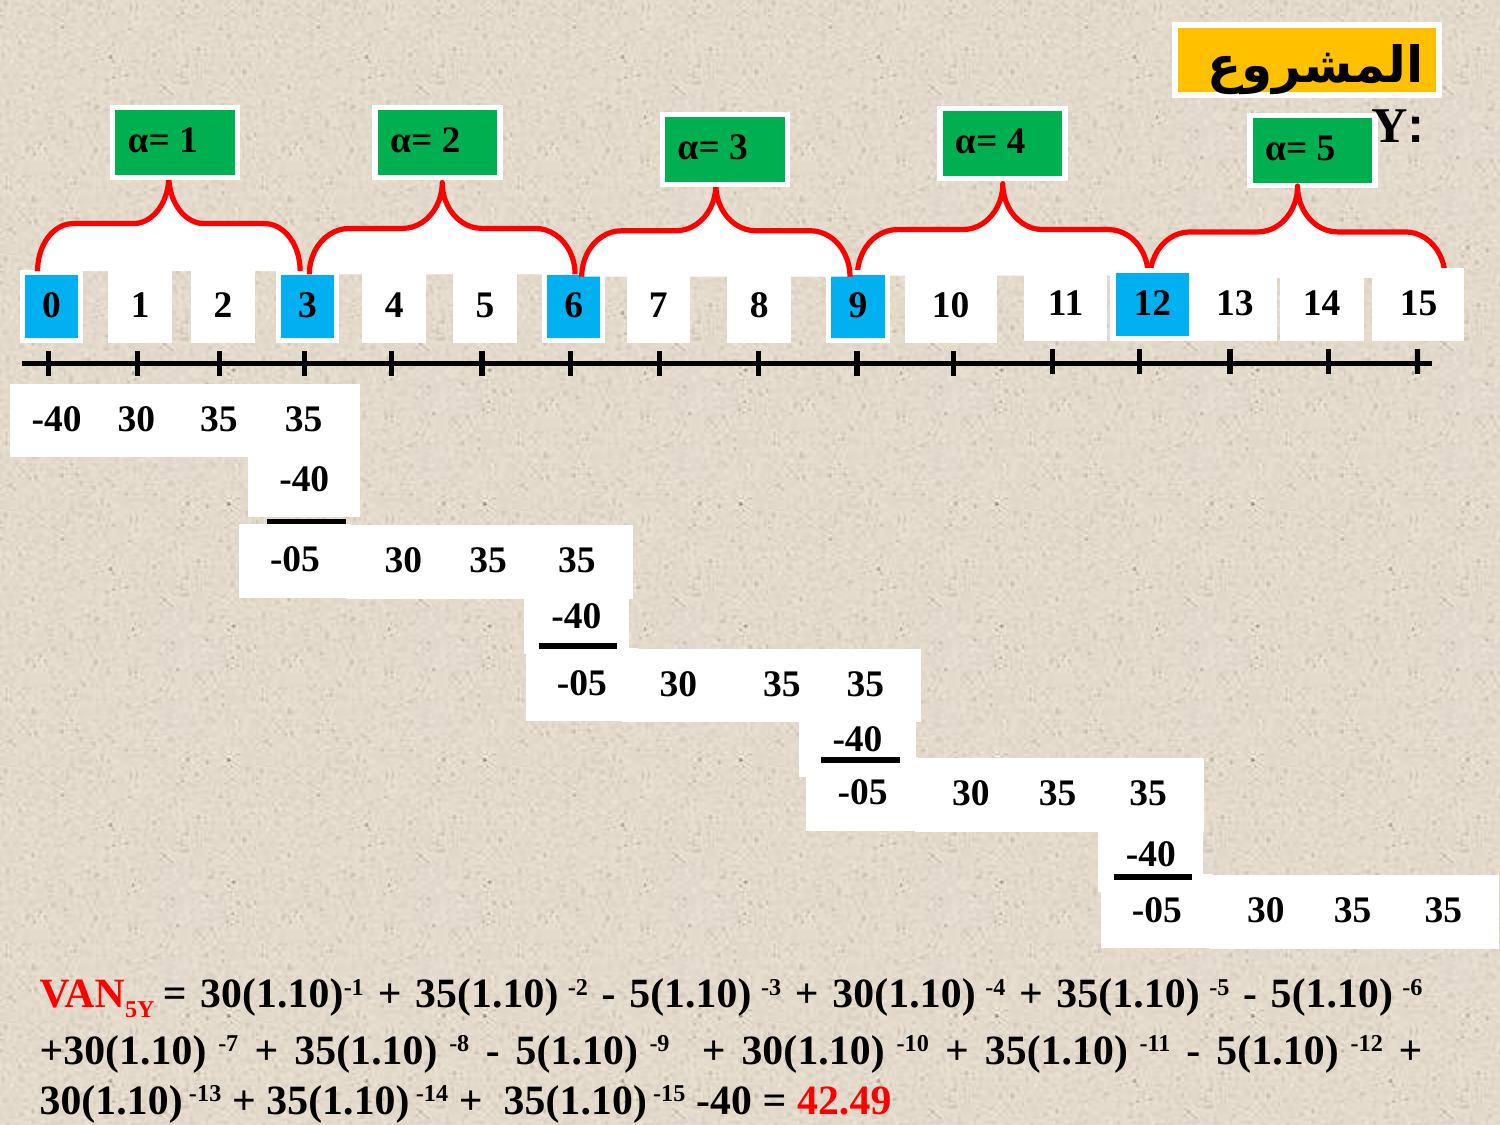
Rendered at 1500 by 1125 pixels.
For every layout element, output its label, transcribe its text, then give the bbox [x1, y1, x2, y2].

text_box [12, 24, 1497, 947]
text_box VAN5Y = 30(1.10)-1 + 35(1.10) -2 - 5(1.10) -3 + 30(1.10) -4 + 35(1.10) -5 - 5(1.10) -6 +30(1.10) -7 + 35(1.10) -8 - 5(1.10) -9 + 30(1.10) -10 + 35(1.10) -11 - 5(1.10) -12 + 30(1.10) -13 + 35(1.10) -14 + 35(1.10) -15 -40 = 42.49 [24, 970, 1438, 1125]
picture [0, 0, 1500, 1125]
